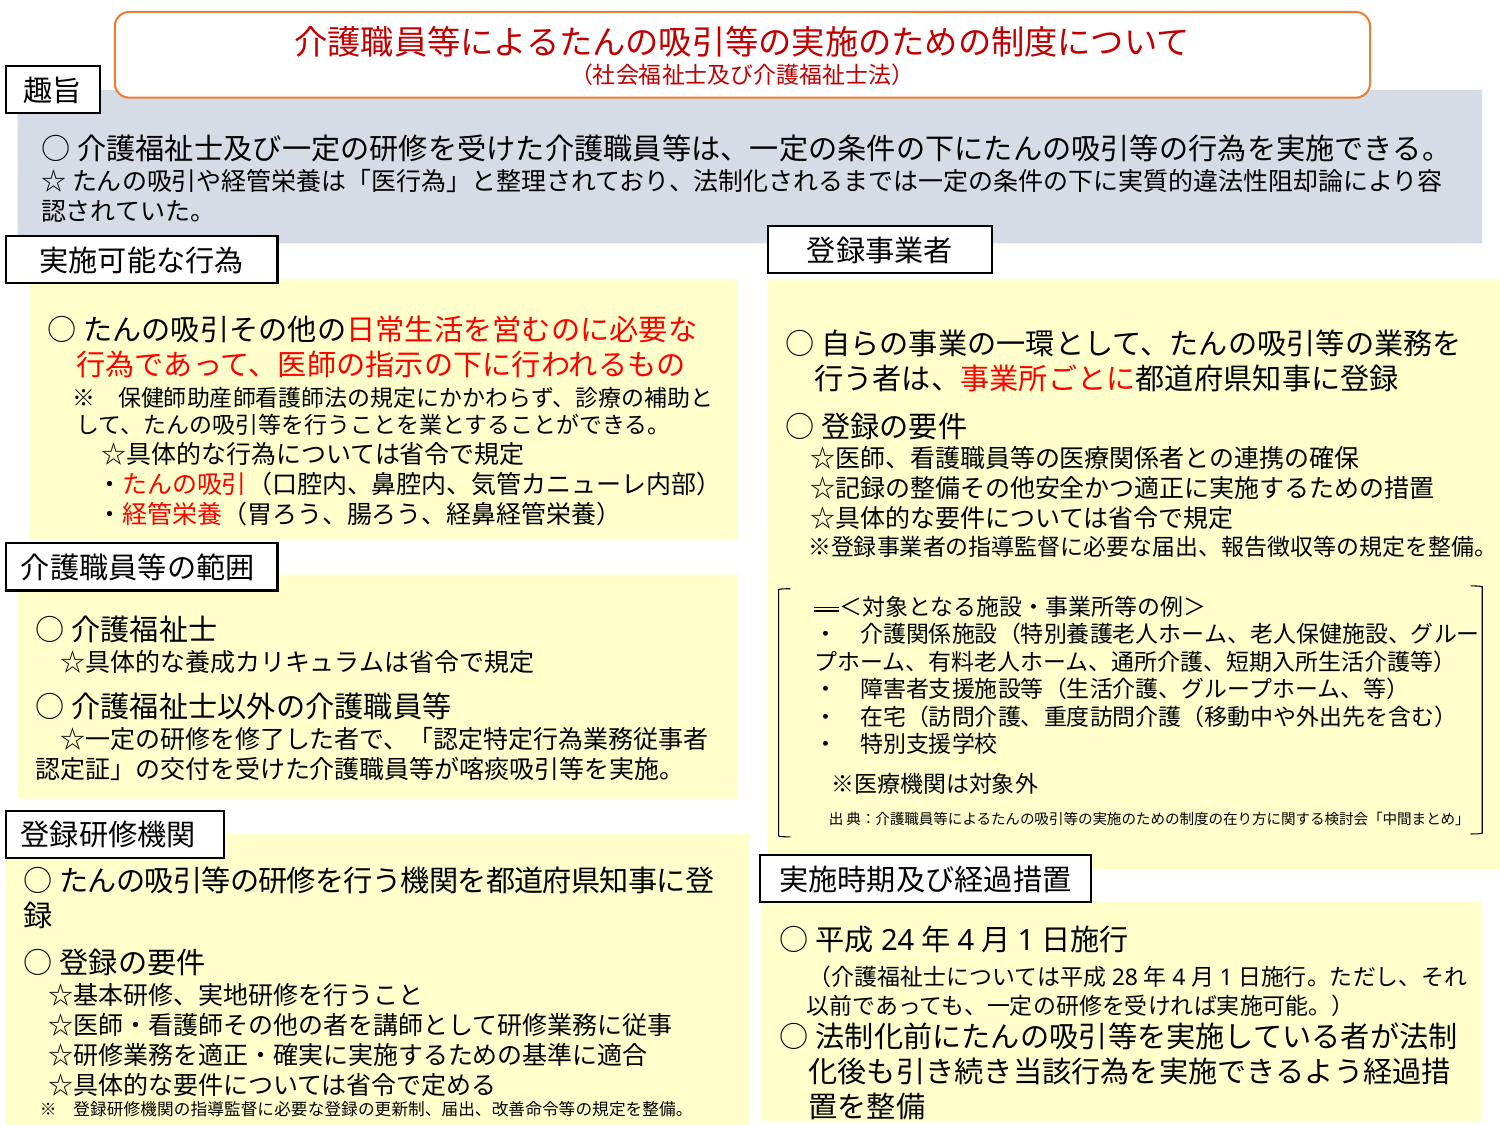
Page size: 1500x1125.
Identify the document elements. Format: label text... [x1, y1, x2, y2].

text_box 実施可能な行為 [5, 235, 279, 284]
text_box ○介護福祉士 ☆具体的な養成カリキュラムは省令で規定 ○介護福祉士以外の介護職員等 ☆一定の研修を修了した者で、「認定特定行為業務従事者認定証」の交付を受けた介護職員等が喀痰吸引等を実施。 [17, 573, 739, 800]
text_box 登録研修機関 [5, 810, 225, 859]
text_box ○平成24年4月1日施行 （介護福祉士については平成28年4月1日施行。ただし、それ以前であっても、一定の研修を受ければ実施可能。） ○法制化前にたんの吸引等を実施している者が法制化後も引き続き当該行為を実施できるよう経過措置を整備 [761, 900, 1483, 1122]
text_box [778, 588, 791, 838]
text_box 実施時期及び経過措置 [759, 854, 1092, 903]
text_box ○自らの事業の一環として、たんの吸引等の業務を行う者は、事業所ごとに都道府県知事に登録 ○登録の要件 ☆医師、看護職員等の医療関係者との連携の確保 ☆記録の整備その他安全かつ適正に実施するための措置 ☆具体的な要件については省令で規定 ※登録事業者の指導監督に必要な届出、報告徴収等の規定を整備。 ＜対象となる施設・事業所等の例＞ ・ 介護関係施設（特別養護老人ホーム、老人保健施設、グループホーム、有料老人ホーム、通所介護、短期入所生活介護等） ・ 障害者支援施設等（生活介護、グループホーム、等） ・ 在宅（訪問介護、重度訪問介護（移動中や外出先を含む） ・ 特別支援学校 ※医療機関は対象外 出 典：介護職員等によるたんの吸引等の実施のための制度の在り方に関する検討会「中間まとめ」 [767, 278, 1500, 870]
text_box 趣旨 [5, 65, 101, 114]
text_box ○たんの吸引その他の日常生活を営むのに必要な行為であって、医師の指示の下に行われるもの ※ 保健師助産師看護師法の規定にかかわらず、診療の補助と して、たんの吸引等を行うことを業とすることができる。 ☆具体的な行為については省令で規定 ・たんの吸引（口腔内、鼻腔内、気管カニューレ内部） ・経管栄養（胃ろう、腸ろう、経鼻経管栄養） [28, 278, 739, 540]
text_box 登録事業者 [767, 225, 993, 274]
text_box [1470, 585, 1483, 835]
text_box ○たんの吸引等の研修を行う機関を都道府県知事に登録 ○登録の要件 ☆基本研修、実地研修を行うこと ☆医師・看護師その他の者を講師として研修業務に従事 ☆研修業務を適正・確実に実施するための基準に適合 ☆具体的な要件については省令で定める ※ 登録研修機関の指導監督に必要な登録の更新制、届出、改善命令等の規定を整備。 [5, 833, 751, 1125]
text_box ○介護福祉士及び一定の研修を受けた介護職員等は、一定の条件の下にたんの吸引等の行為を実施できる。 ☆たんの吸引や経管栄養は「医行為」と整理されており、法制化されるまでは一定の条件の下に実質的違法性阻却論により容認されていた。 [17, 89, 1483, 244]
text_box 介護職員等の範囲 [5, 542, 279, 592]
text_box 介護職員等によるたんの吸引等の実施のための制度について （社会福祉士及び介護福祉士法） [113, 10, 1372, 99]
